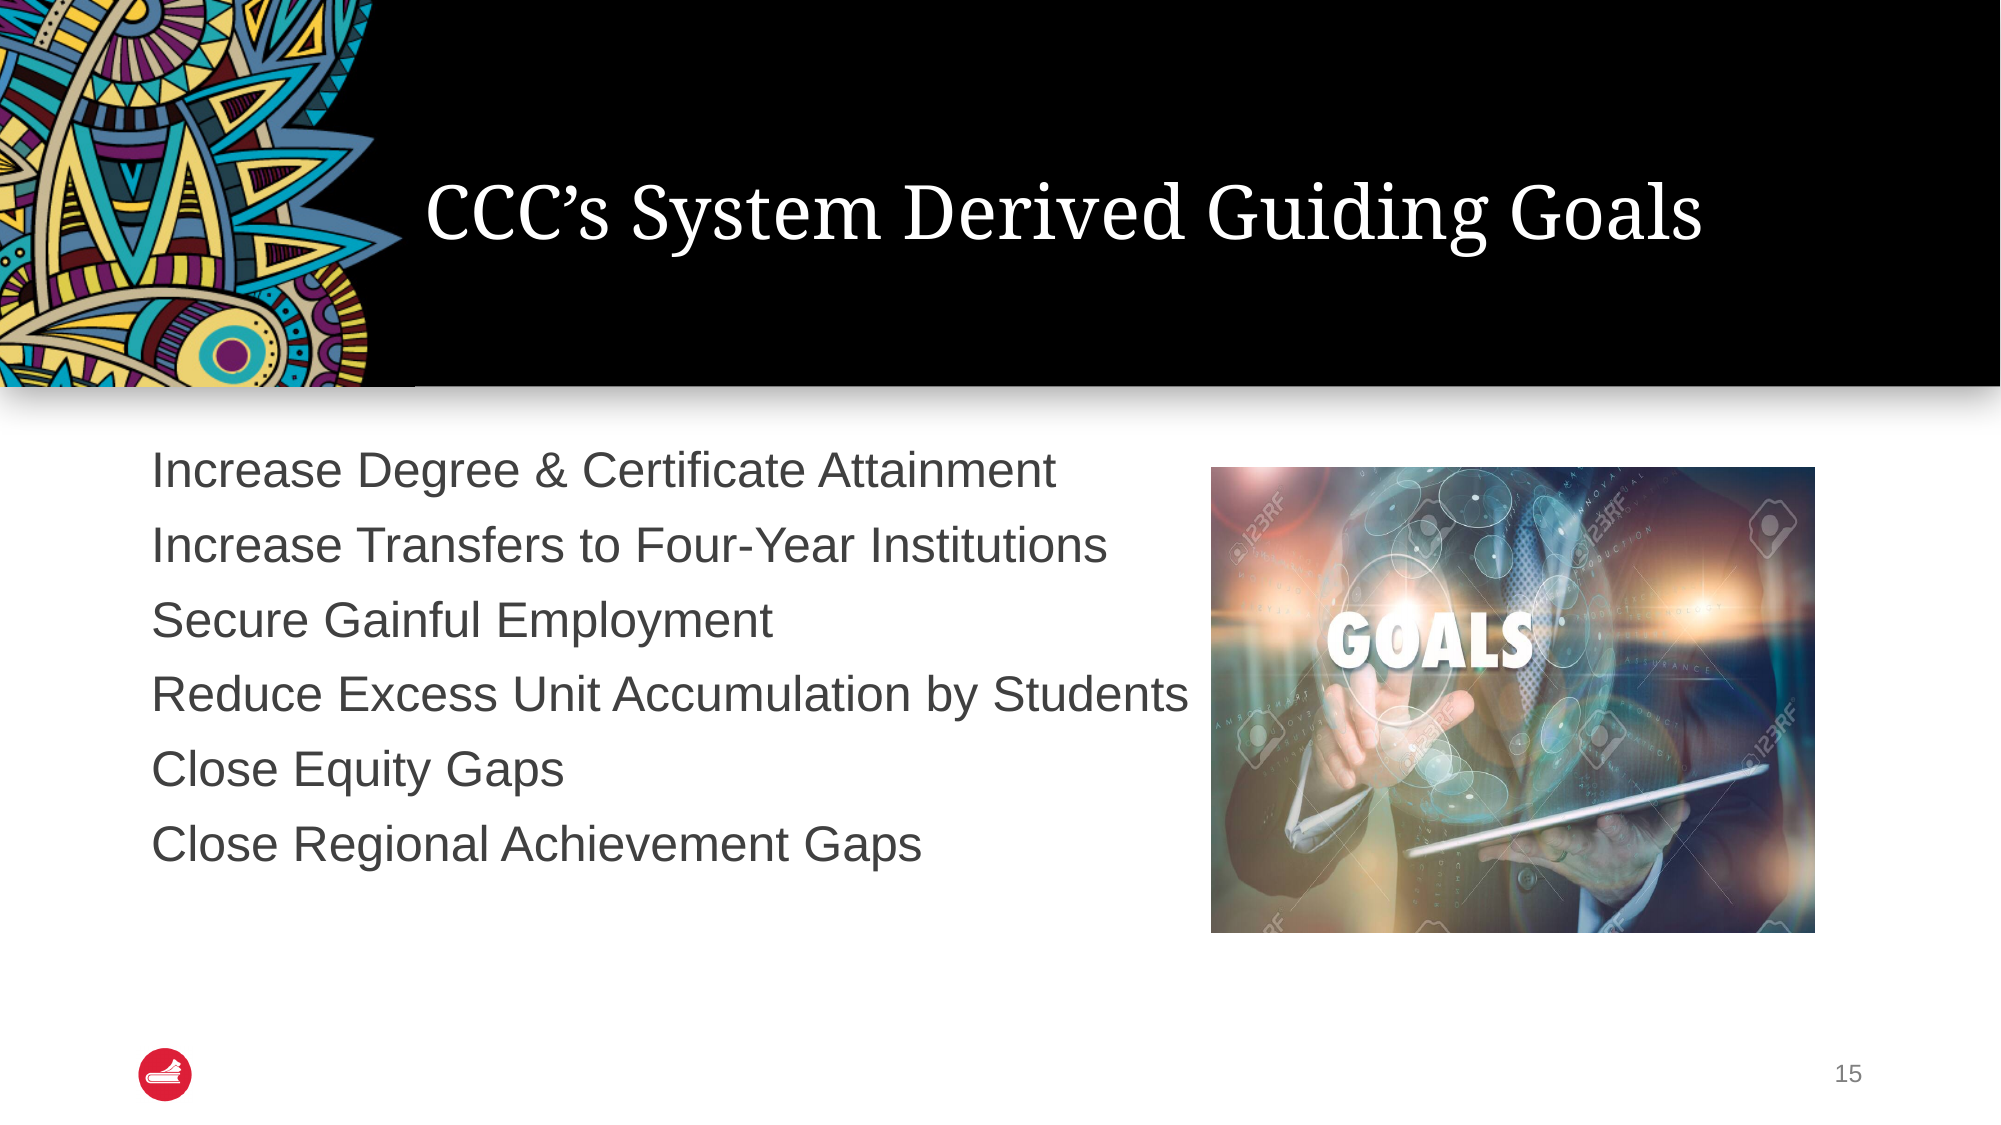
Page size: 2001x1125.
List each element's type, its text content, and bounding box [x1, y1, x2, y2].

picture [1211, 467, 1815, 933]
list Increase Degree & Certificate Attainment Increase Transfers to Four-Year Institutions Secure Gainful Employment Reduce Excess Unit Accumulation by Students Close Equity Gaps Close Regional Achievement Gaps [136, 436, 1863, 1023]
picture [136, 1046, 193, 1103]
slide_number 15 [1712, 1042, 1863, 1103]
picture [0, 0, 415, 387]
title CCC’s System Derived Guiding Goals [409, 105, 1788, 264]
